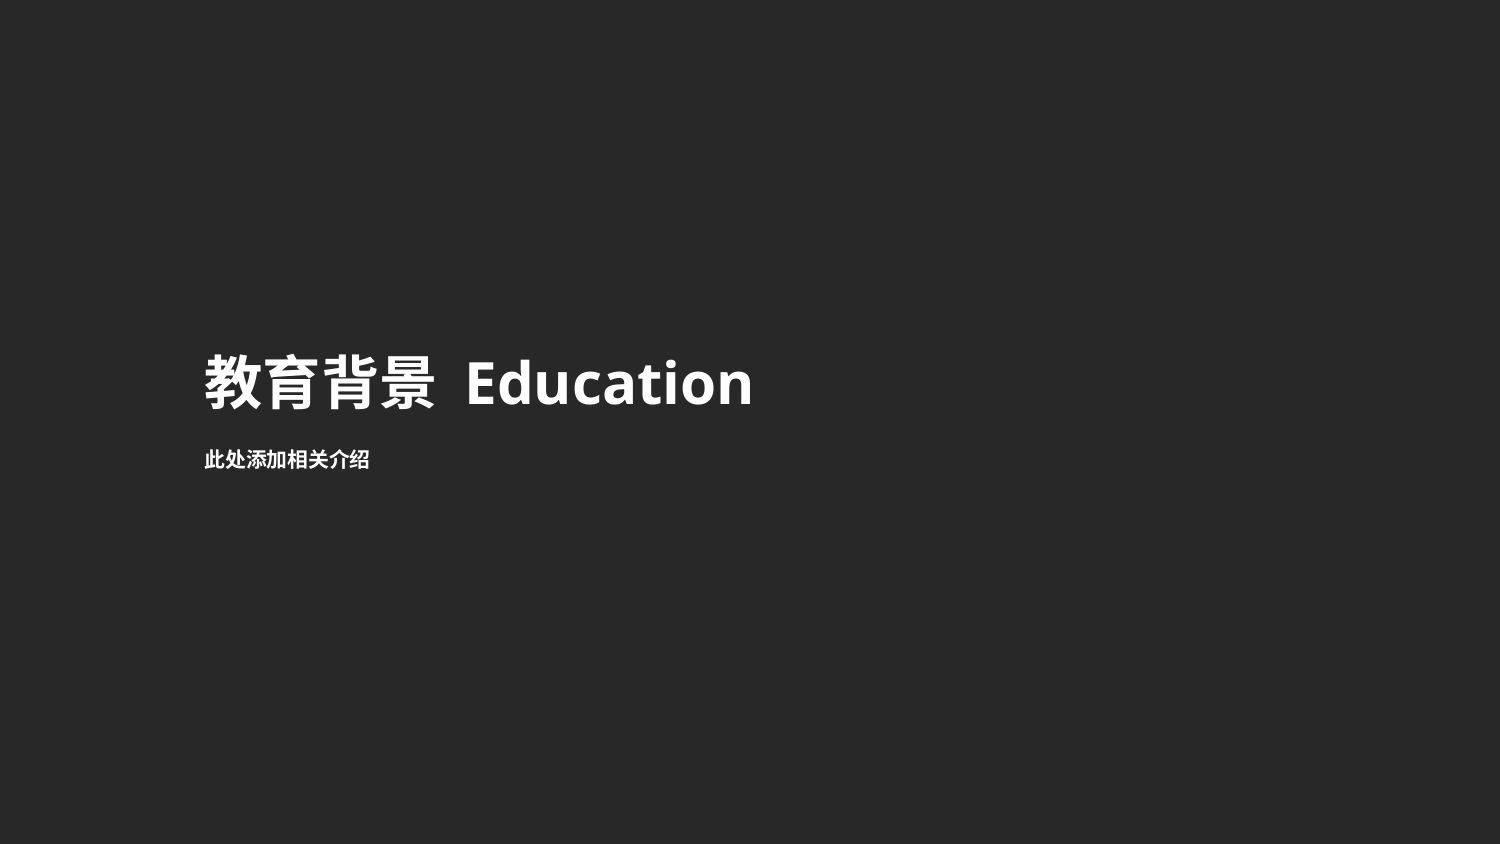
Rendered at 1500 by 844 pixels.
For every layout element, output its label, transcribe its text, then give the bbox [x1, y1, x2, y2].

text_box 教育背景 Education [189, 338, 990, 424]
text_box 此处添加相关介绍 [189, 434, 724, 479]
